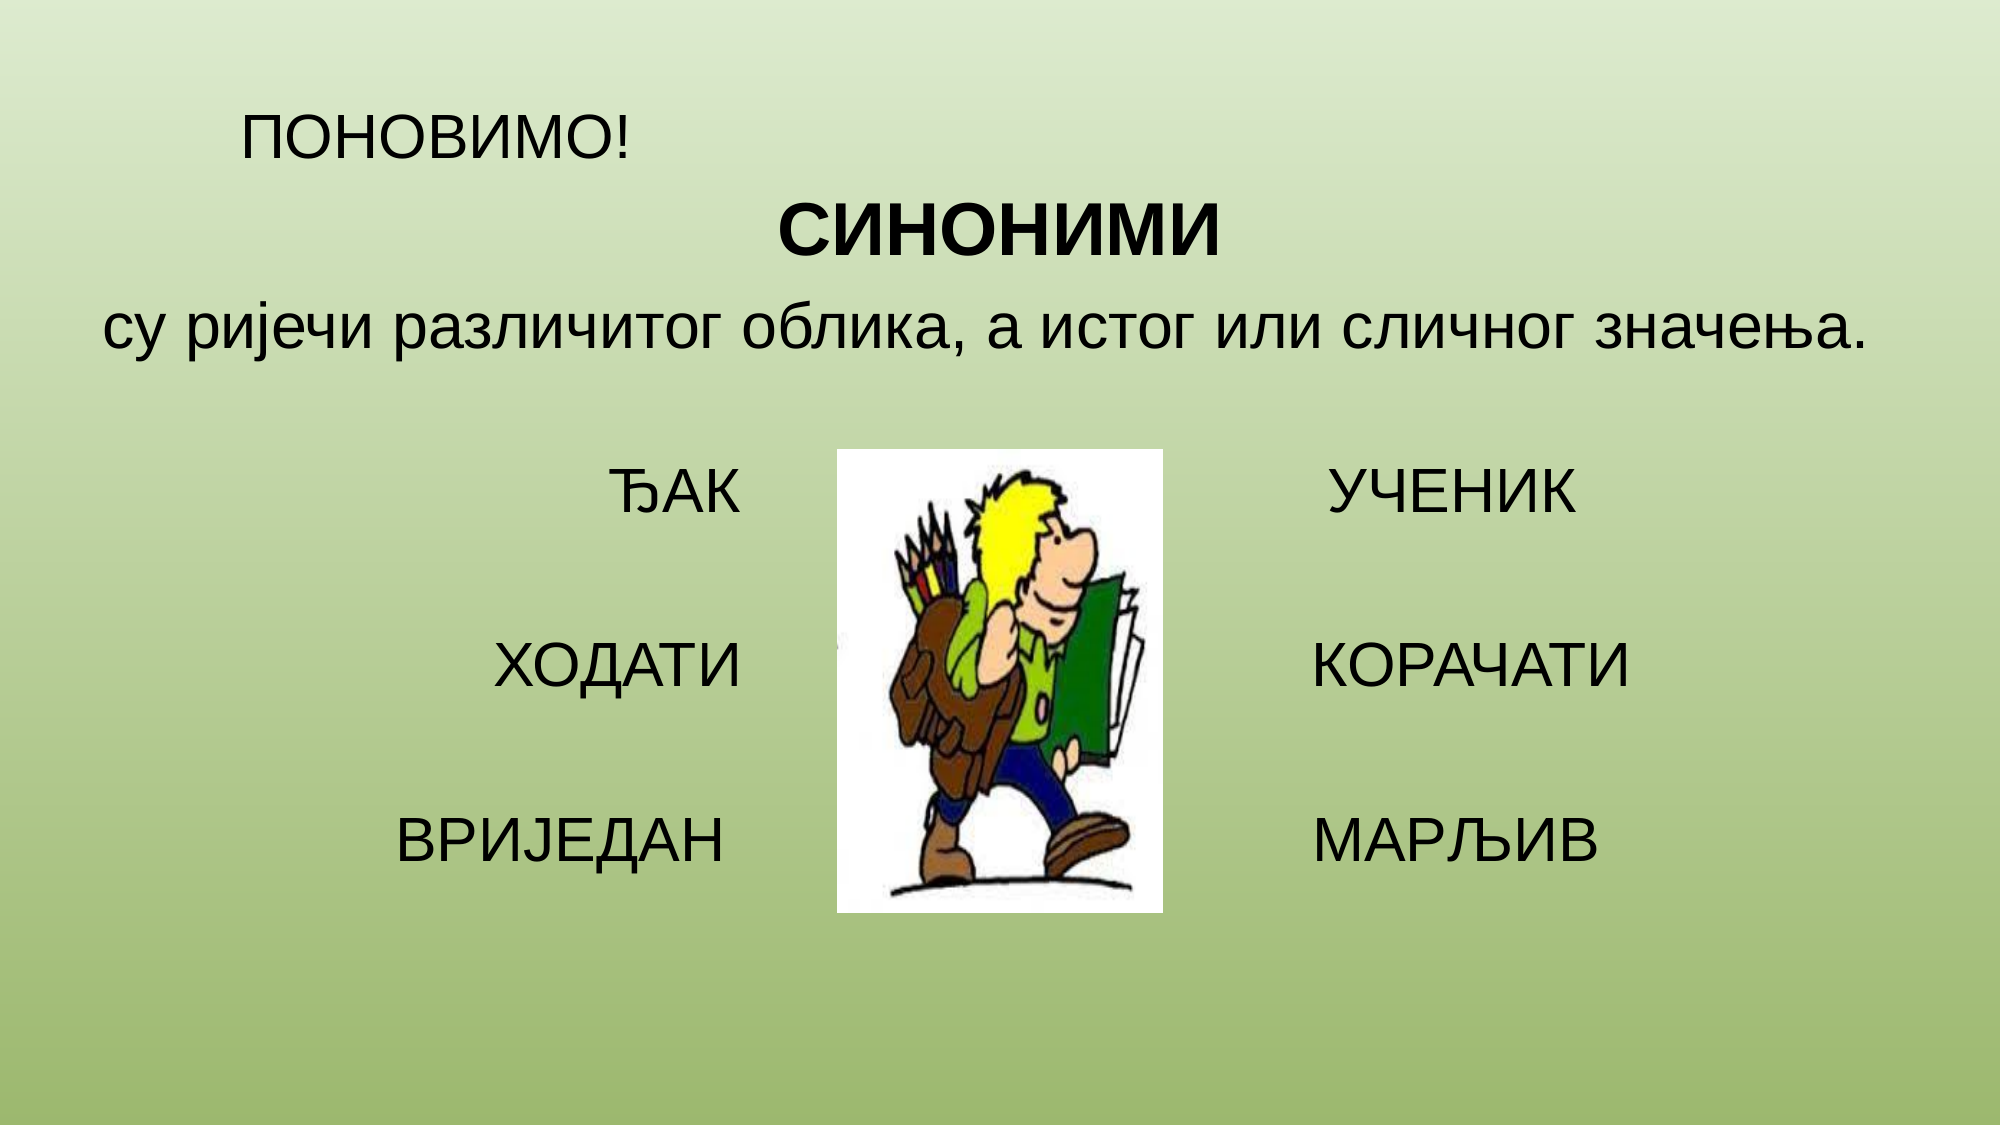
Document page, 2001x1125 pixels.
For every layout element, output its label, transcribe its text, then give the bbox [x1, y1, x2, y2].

picture [837, 449, 1163, 913]
list СИНОНИМИ су ријечи различитог облика, а истог или сличног значења. ЂАК УЧЕНИК ХОДАТИ КОРАЧАТИ ВРИЈЕДАН МАРЉИВ [87, 173, 1913, 1000]
title ПОНОВИМО! [225, 62, 675, 173]
